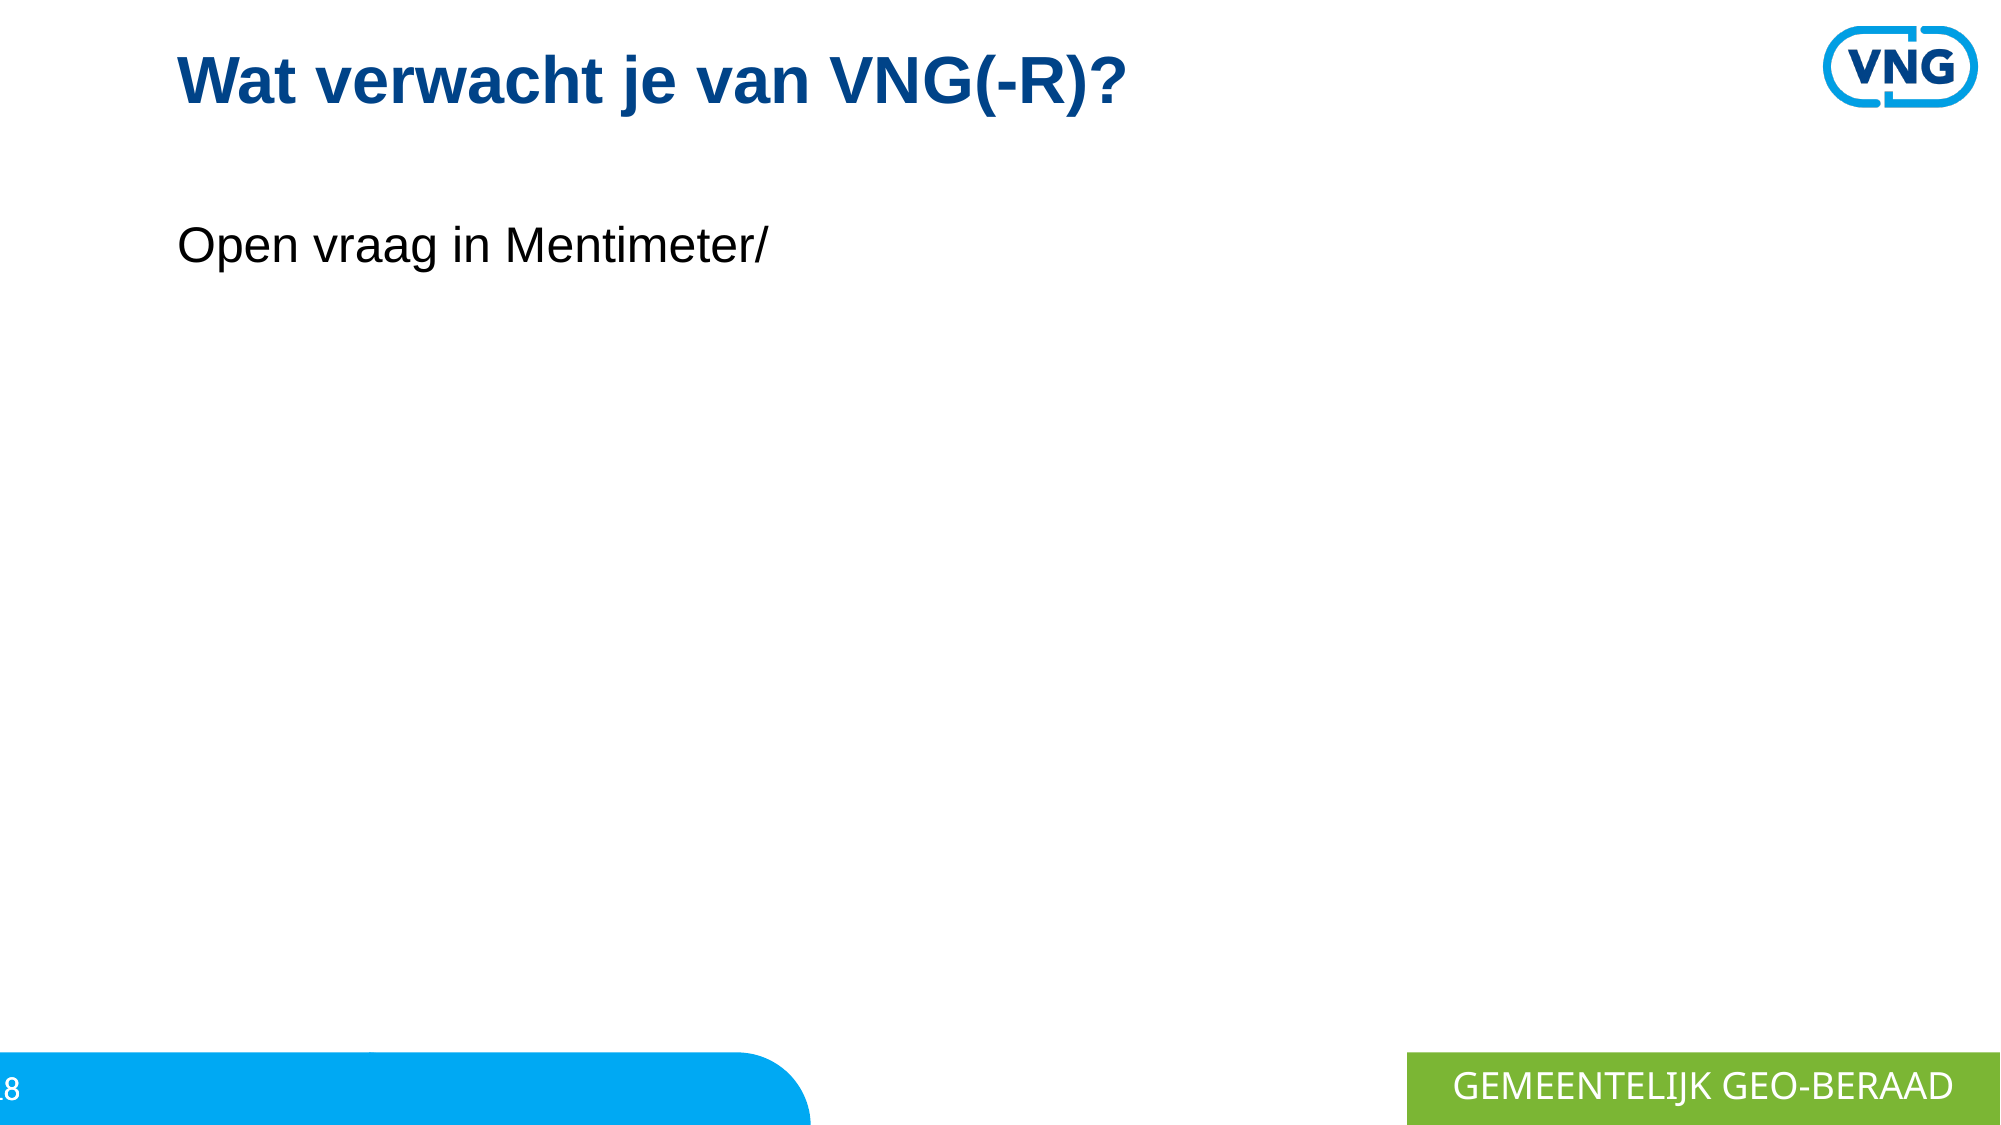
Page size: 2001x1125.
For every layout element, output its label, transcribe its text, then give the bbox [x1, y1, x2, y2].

picture [1946, 72, 1979, 108]
picture [1832, 26, 1969, 108]
picture [1822, 26, 1852, 57]
picture [1823, 77, 1855, 108]
picture [1949, 26, 1979, 62]
title Wat verwacht je van VNG(-R)? [177, 45, 1823, 164]
list Open vraag in Mentimeter/ [177, 219, 1823, 1046]
